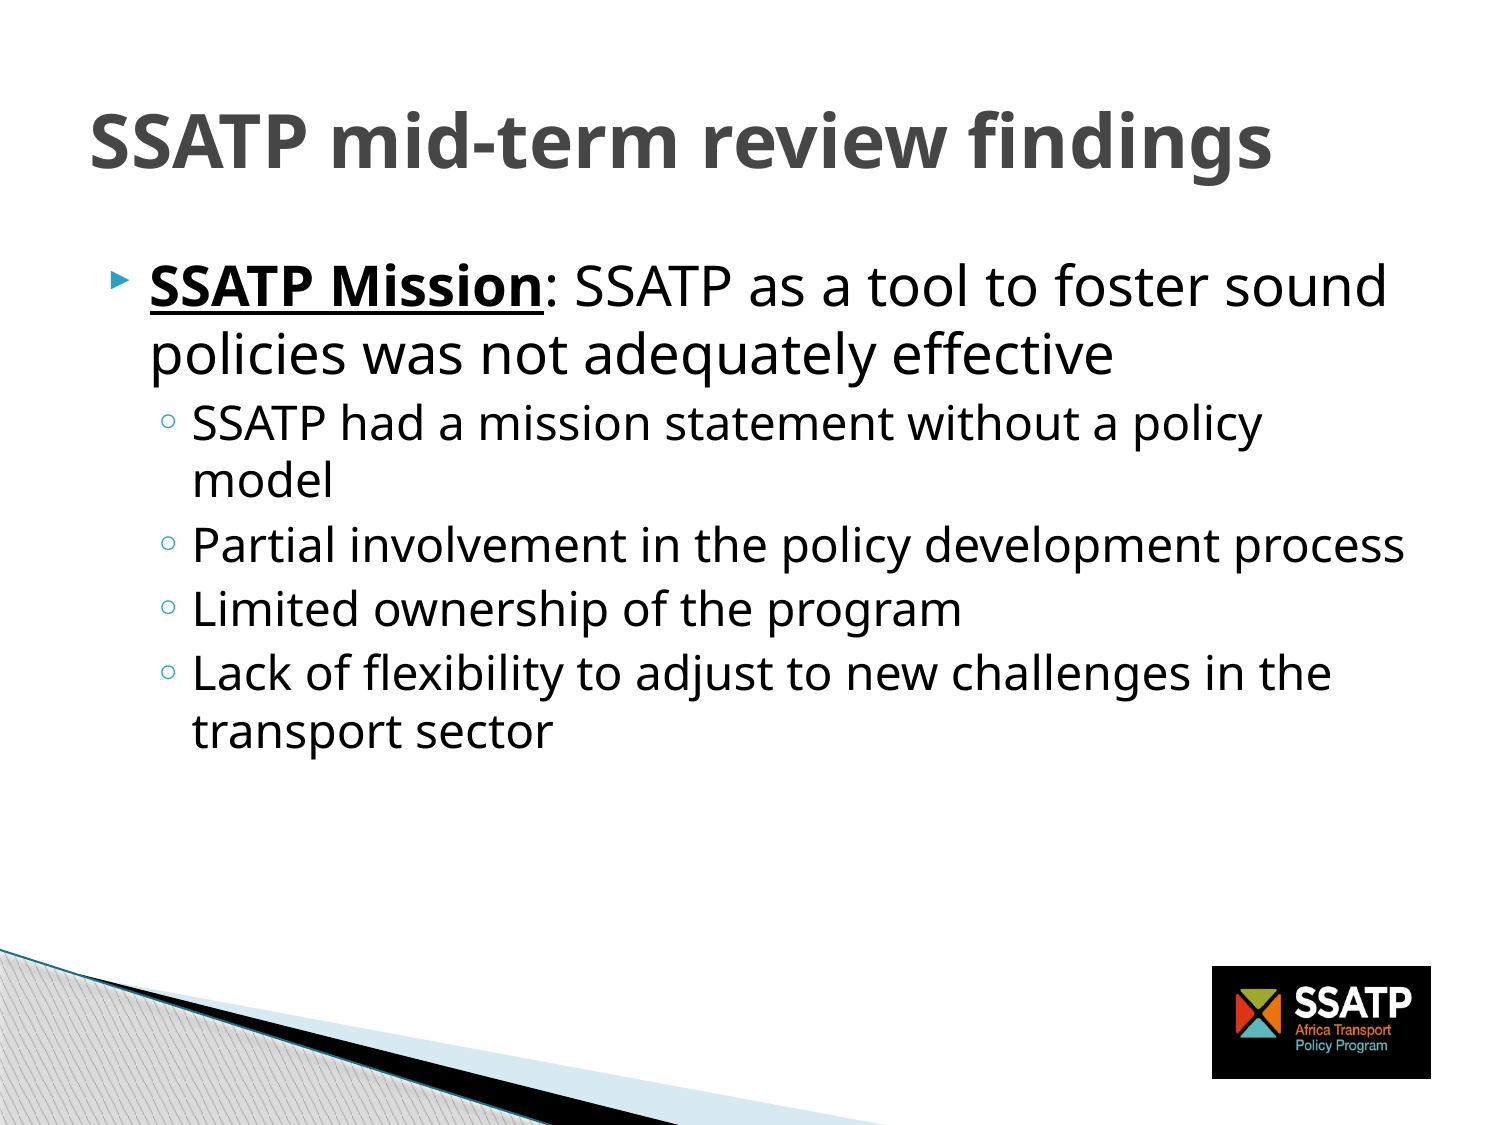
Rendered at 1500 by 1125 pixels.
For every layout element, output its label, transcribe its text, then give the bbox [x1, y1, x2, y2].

picture [1212, 965, 1431, 1079]
list SSATP Mission: SSATP as a tool to foster sound policies was not adequately effective SSATP had a mission statement without a policy model Partial involvement in the policy development process Limited ownership of the program Lack of flexibility to adjust to new challenges in the transport sector [75, 243, 1425, 986]
title SSATP mid-term review findings [75, 45, 1425, 233]
